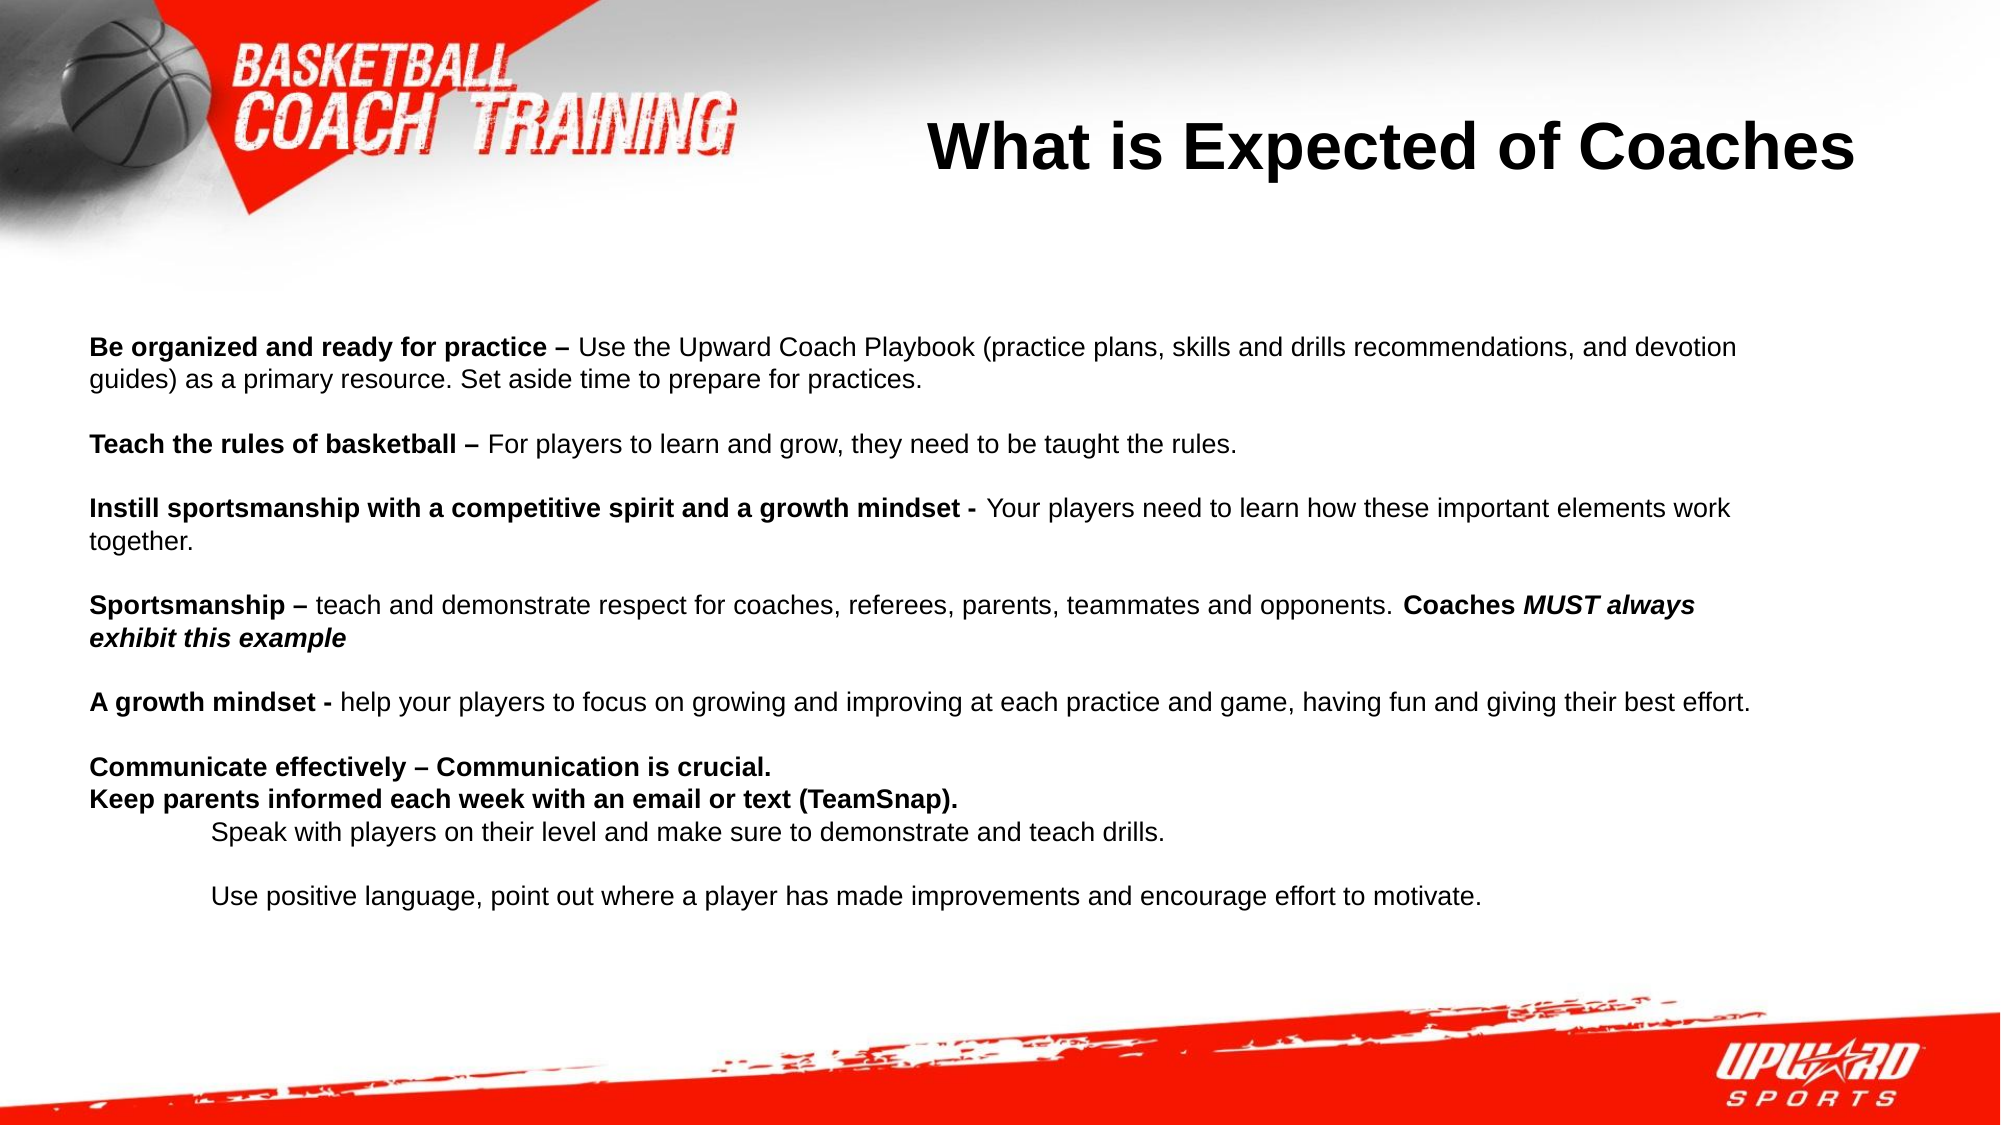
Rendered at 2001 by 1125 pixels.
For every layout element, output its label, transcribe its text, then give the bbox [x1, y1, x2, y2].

text_box What is Expected of Coaches [559, 95, 1873, 191]
title Be organized and ready for practice – Use the Upward Coach Playbook (practice plans, skills and drills recommendations, and devotion guides) as a primary resource. Set aside time to prepare for practices. Teach the rules of basketball – For players to learn and grow, they need to be taught the rules. Instill sportsmanship with a competitive spirit and a growth mindset - Your players need to learn how these important elements work together. Sportsmanship – teach and demonstrate respect for coaches, referees, parents, teammates and opponents. Coaches MUST always exhibit this example A growth mindset - help your players to focus on growing and improving at each practice and game, having fun and giving their best effort. Communicate effectively – Communication is crucial. Keep parents informed each week with an email or text (TeamSnap). Speak with players on their level and make sure to demonstrate and teach drills. Use positive language, point out where a player has made improvements and encourage effort to motivate. [74, 269, 1775, 1125]
picture [0, 0, 2001, 1125]
